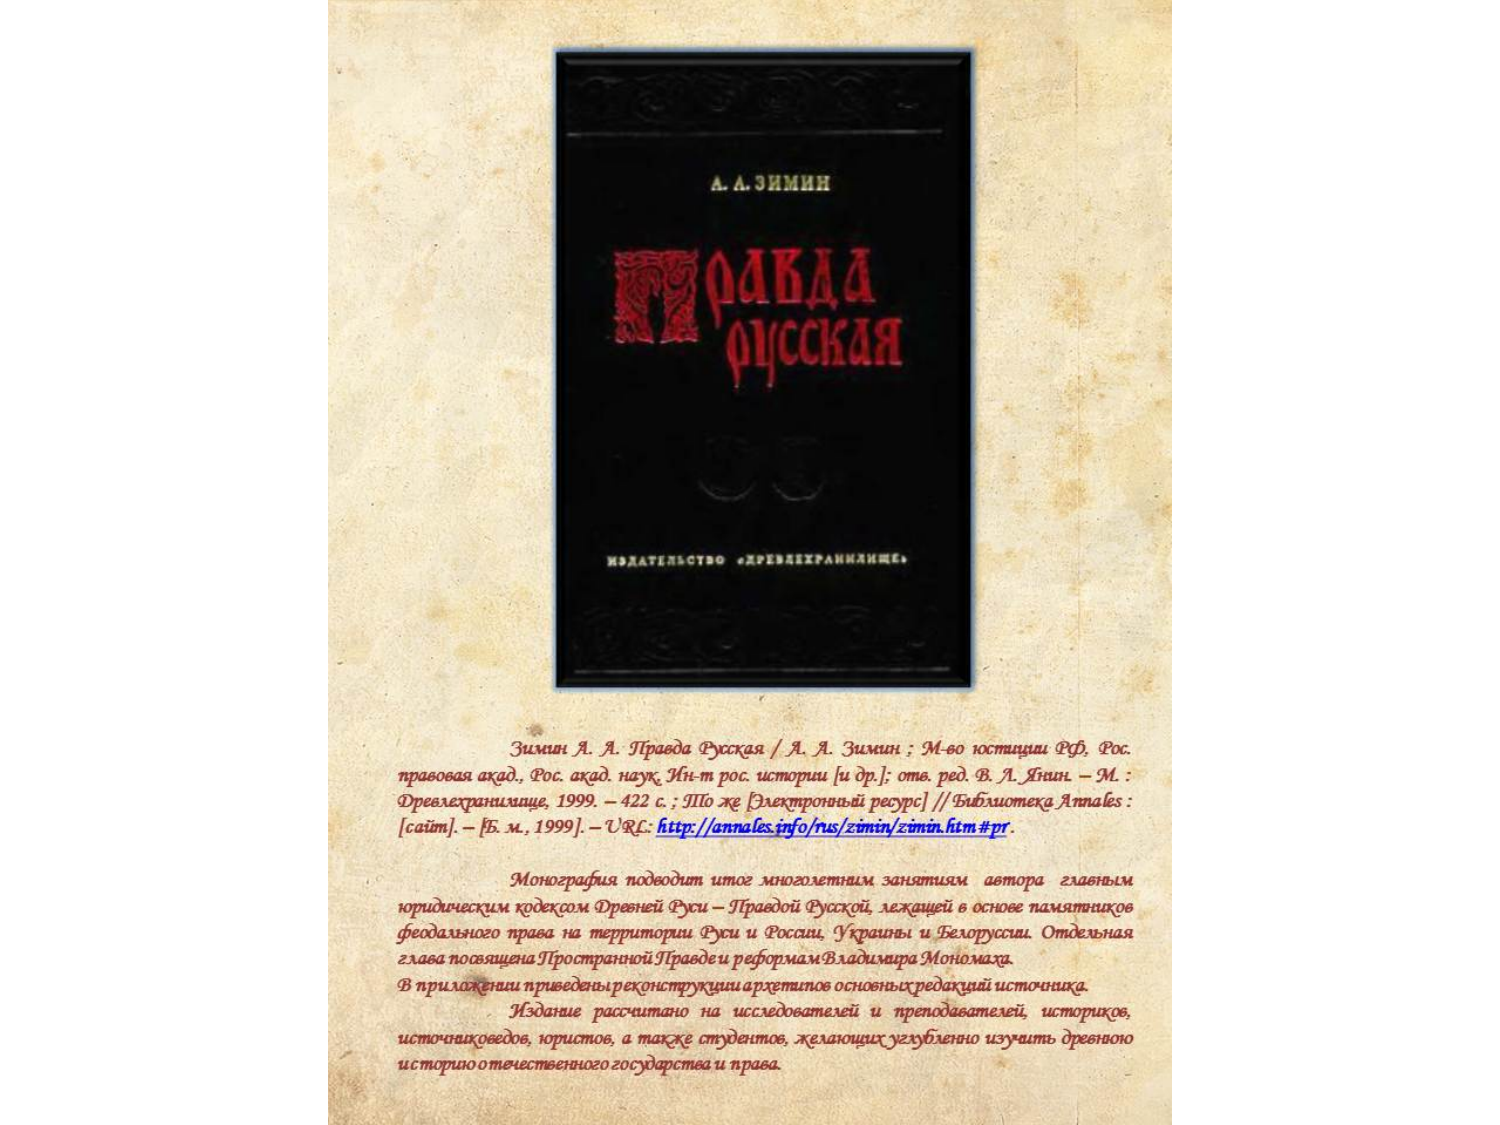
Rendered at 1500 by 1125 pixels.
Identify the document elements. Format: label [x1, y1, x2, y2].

picture [327, 0, 1173, 1125]
